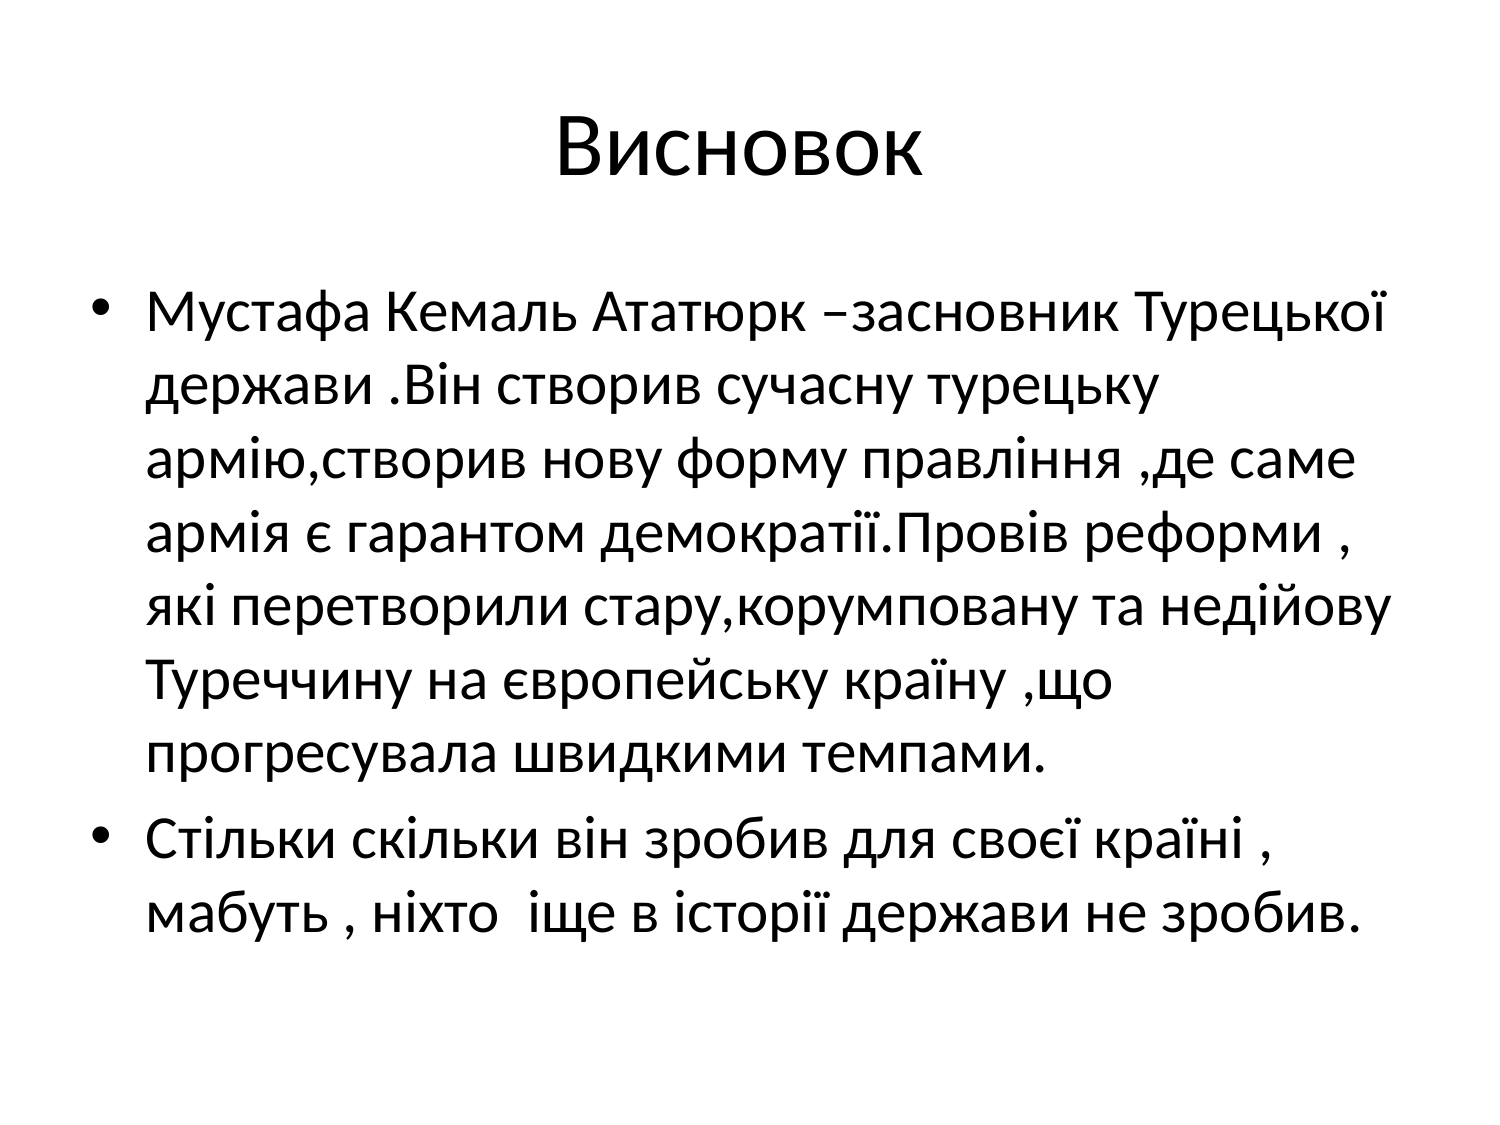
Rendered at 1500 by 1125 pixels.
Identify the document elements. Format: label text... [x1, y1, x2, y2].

list Мустафа Кемаль Ататюрк –засновник Турецької держави .Він створив сучасну турецьку армію,створив нову форму правління ,де саме армія є гарантом демократії.Провів реформи , які перетворили стару,корумповану та недійову Туреччину на європейську країну ,що прогресувала швидкими темпами. Стільки скільки він зробив для своєї країні , мабуть , ніхто іще в історії держави не зробив. [75, 262, 1425, 1005]
title Висновок [75, 45, 1425, 233]
